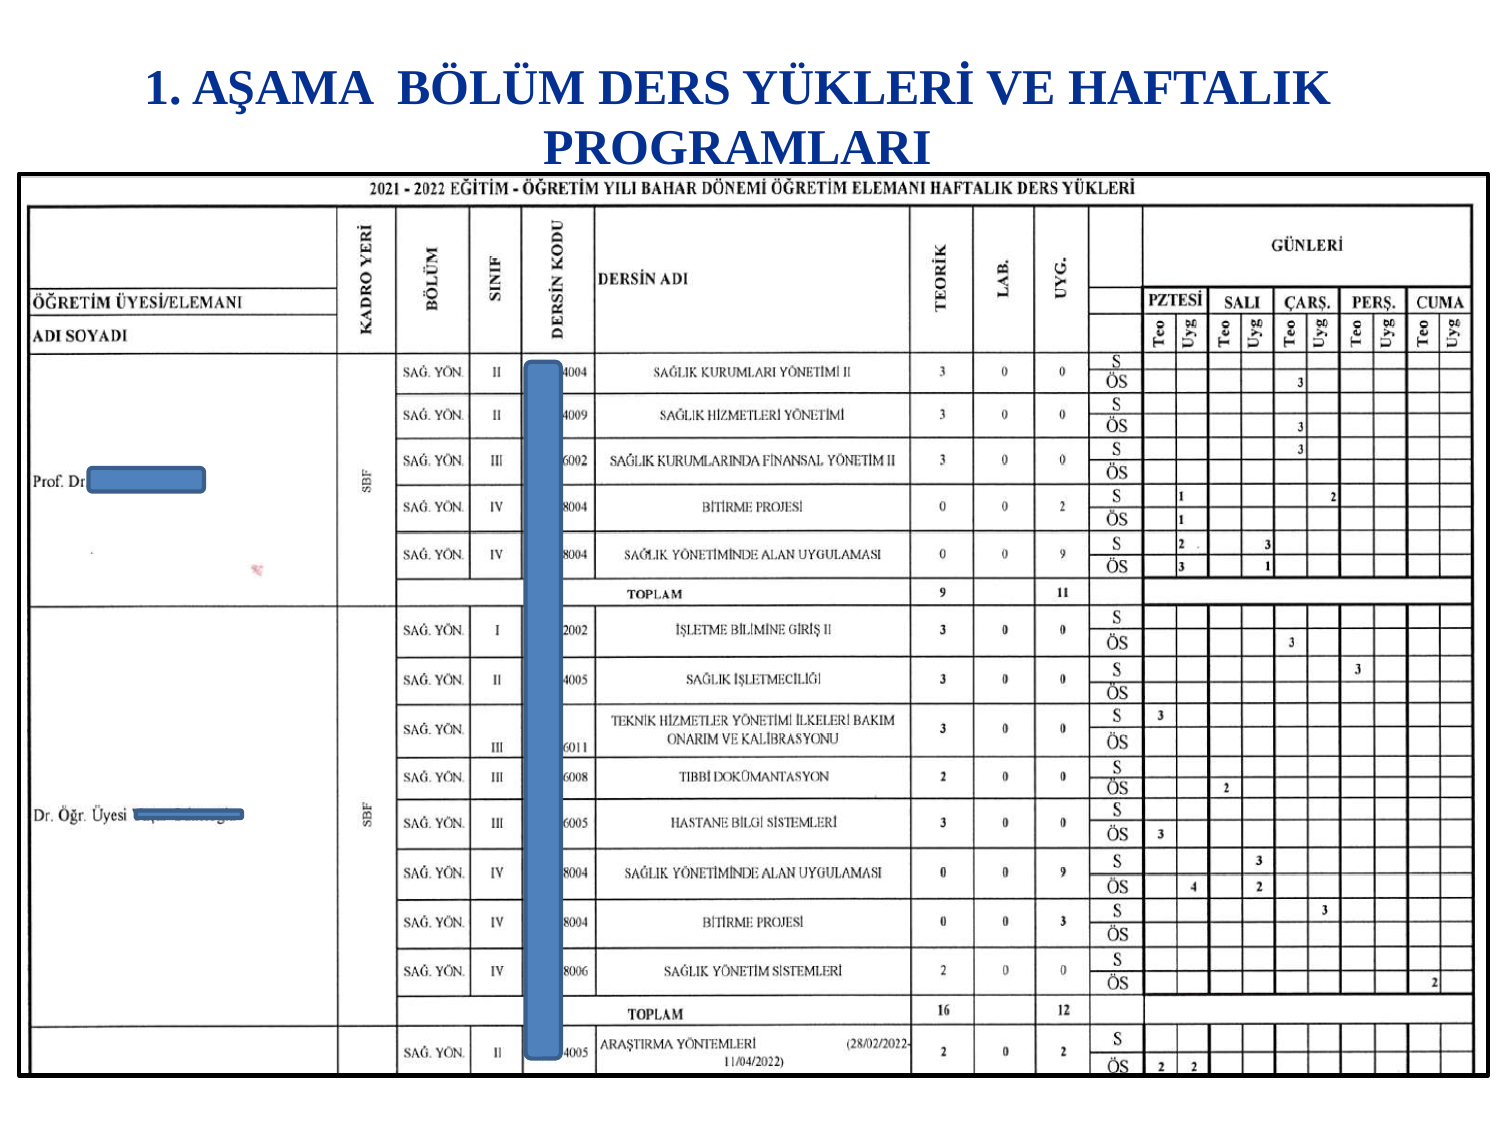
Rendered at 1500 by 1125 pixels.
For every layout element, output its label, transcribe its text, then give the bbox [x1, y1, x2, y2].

title 1. AŞAMA BÖLÜM DERS YÜKLERİ VE HAFTALIK PROGRAMLARI [41, 54, 1436, 172]
picture [20, 175, 1487, 1074]
